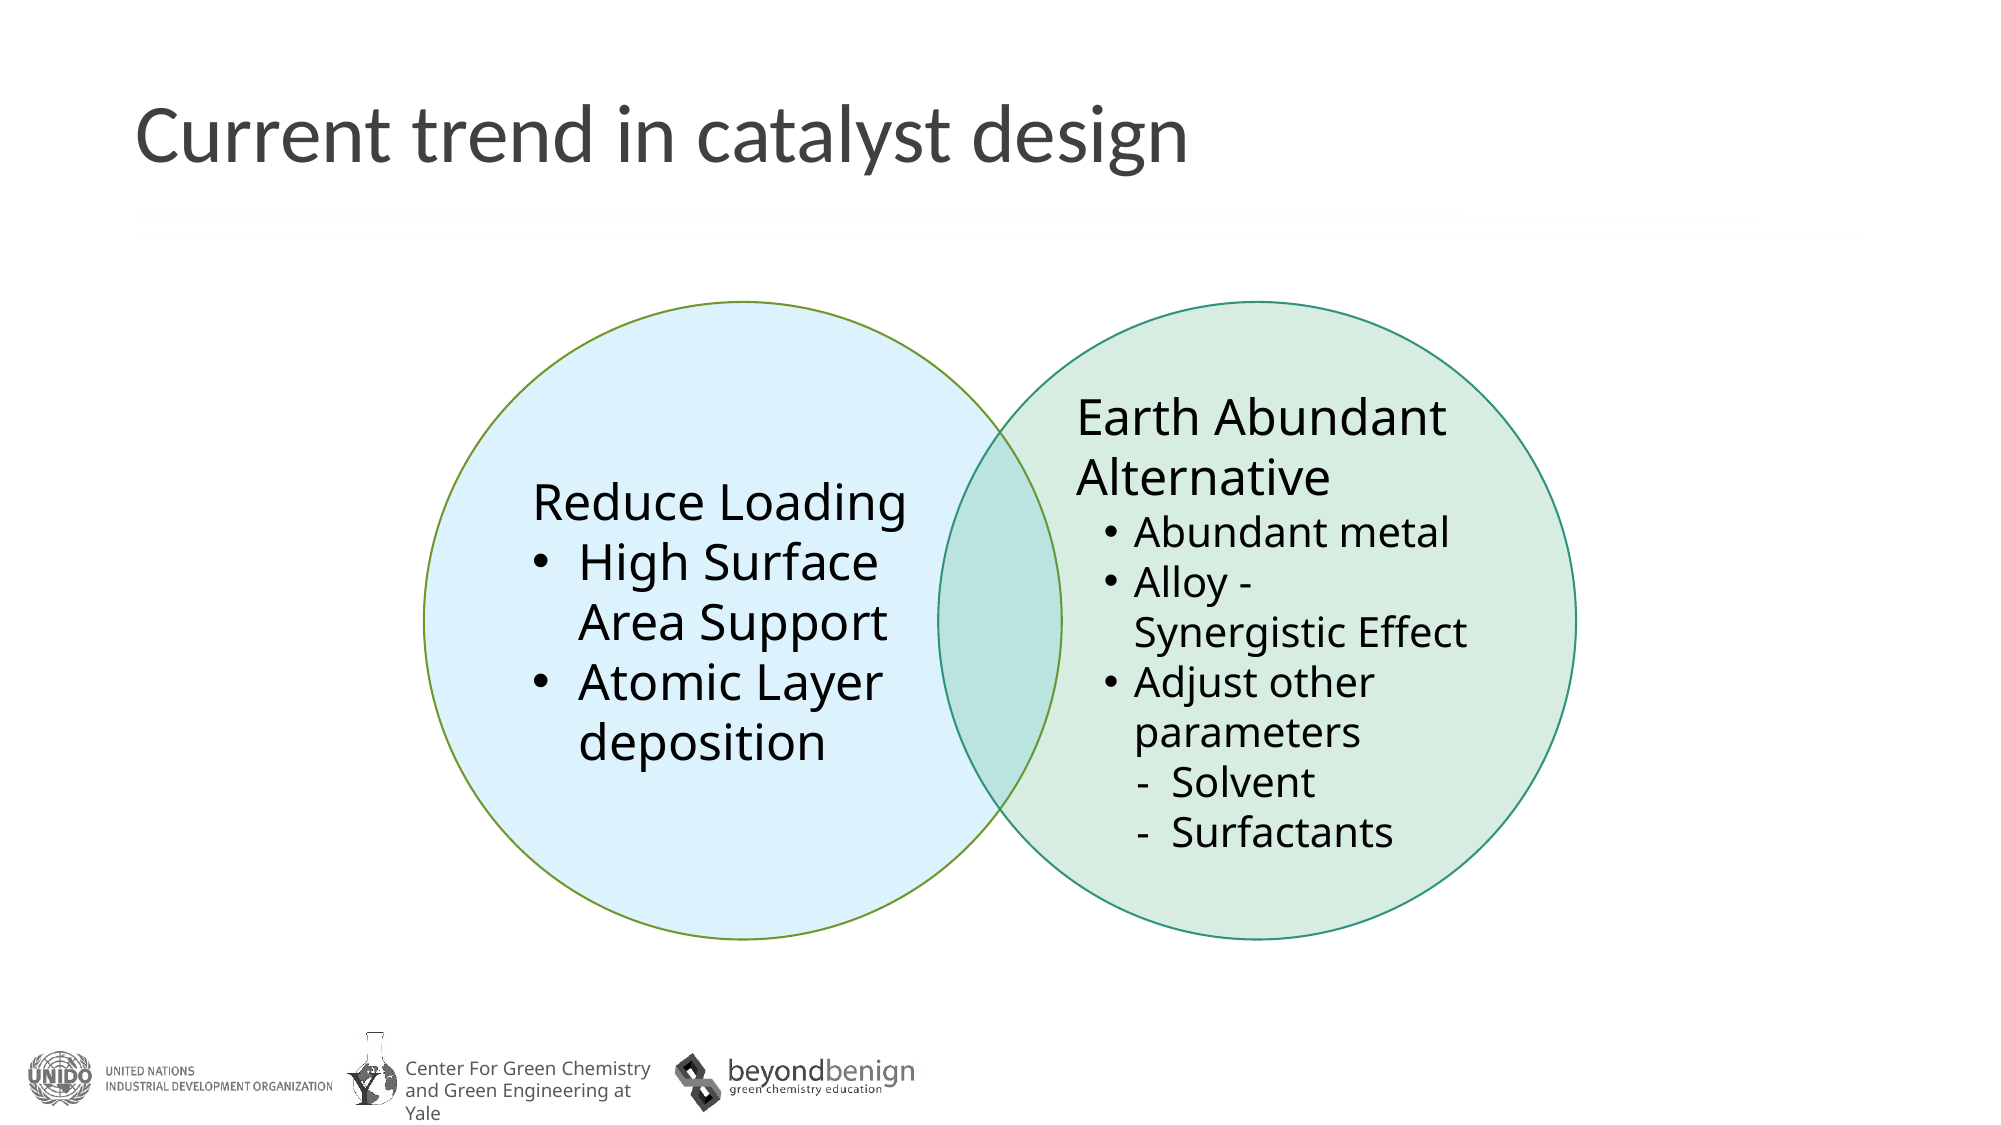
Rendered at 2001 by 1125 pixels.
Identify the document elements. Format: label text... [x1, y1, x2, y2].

title Current trend in catalyst design [60, 68, 1561, 204]
text_box Earth Abundant Alternative Abundant metal Alloy - Synergistic Effect Adjust other parameters - Solvent - Surfactants [937, 300, 1578, 941]
text_box Reduce Loading High Surface Area Support Atomic Layer deposition [422, 300, 1000, 941]
